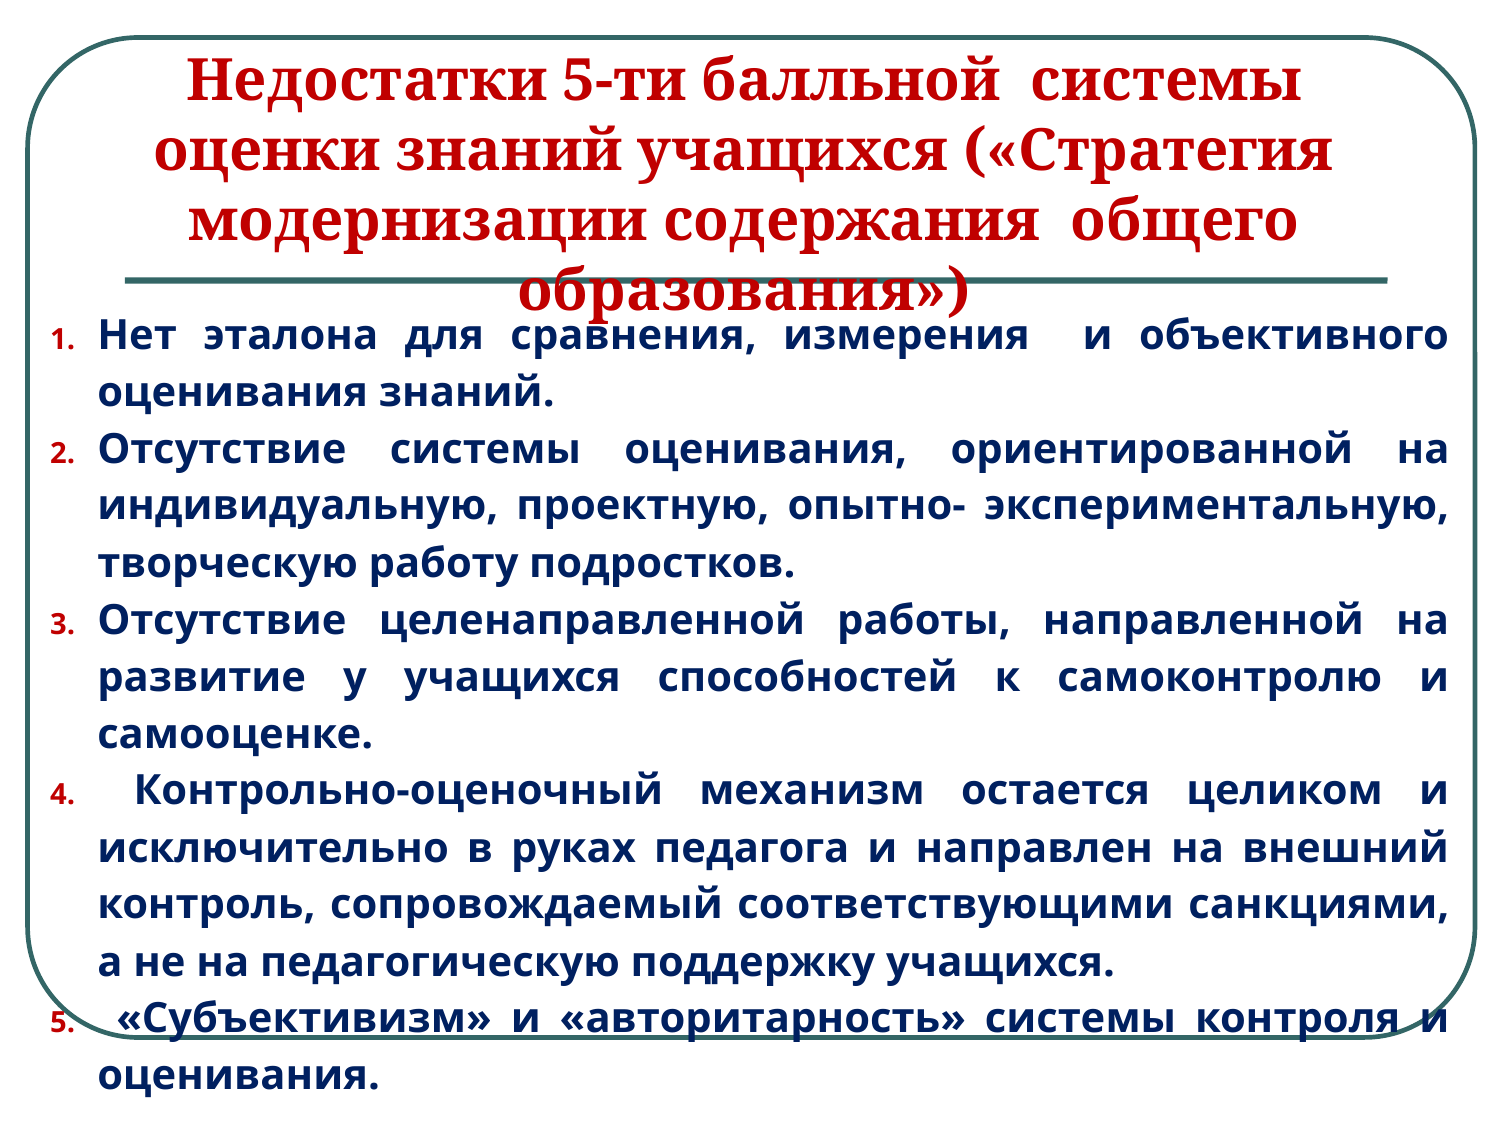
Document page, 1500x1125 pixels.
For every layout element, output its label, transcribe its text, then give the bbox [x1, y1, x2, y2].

text_box Недостатки 5-ти балльной системы оценки знаний учащихся («Стратегия модернизации содержания общего образования») [81, 35, 1407, 292]
list Нет эталона для сравнения, измерения и объективного оценивания знаний. Отсутствие системы оценивания, ориентированной на индивидуальную, проектную, опытно- экспериментальную, творческую работу подростков. Отсутствие целенаправленной работы, направленной на развитие у учащихся способностей к самоконтролю и самооценке. Контрольно-оценочный механизм остается целиком и исключительно в руках педагога и направлен на внешний контроль, сопровождаемый соответствующими санкциями, а не на педагогическую поддержку учащихся. «Субъективизм» и «авторитарность» системы контроля и оценивания. [34, 292, 1466, 1098]
